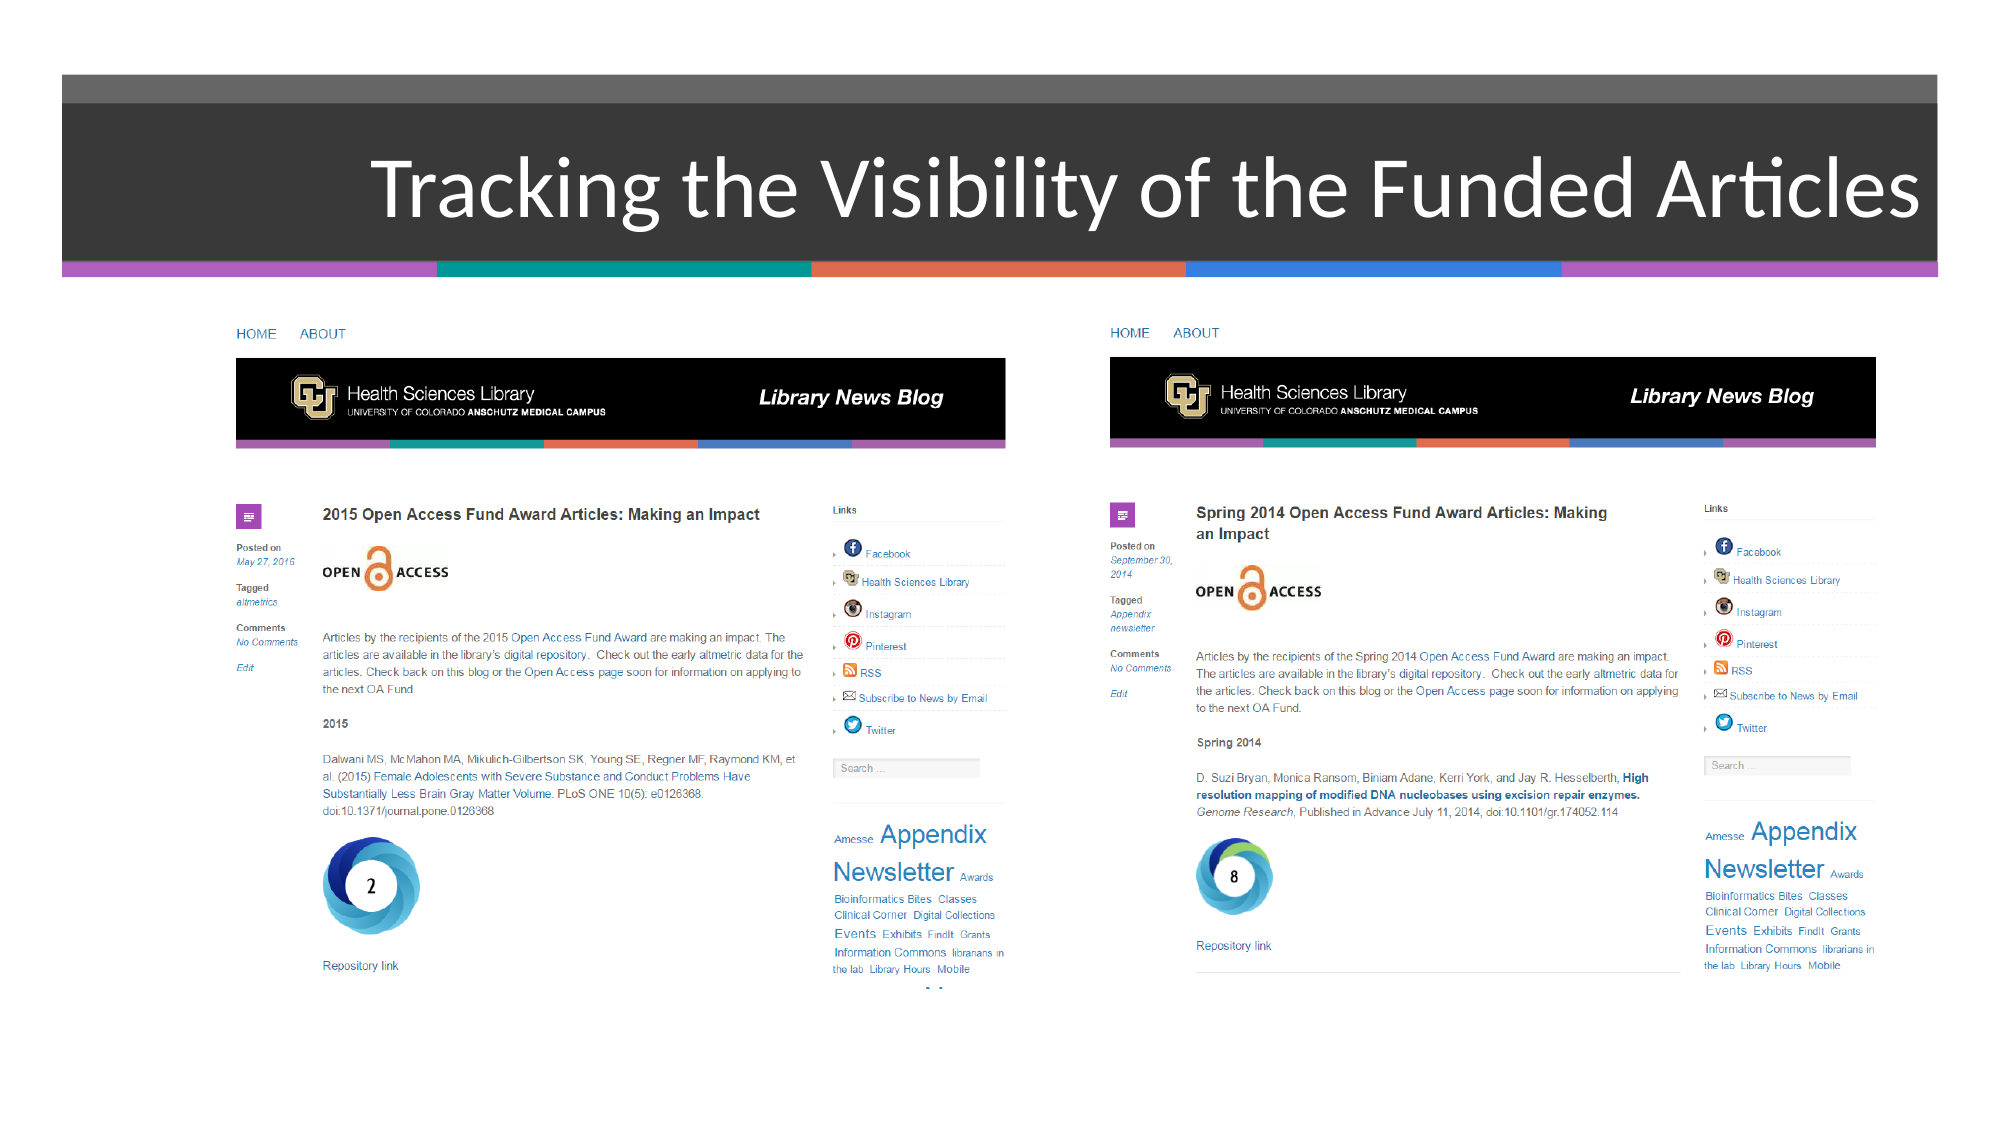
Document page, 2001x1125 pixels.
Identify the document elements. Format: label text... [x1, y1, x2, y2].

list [1095, 320, 1895, 976]
picture [225, 320, 1027, 989]
title Tracking the Visibility of the Funded Articles [62, 103, 1938, 263]
